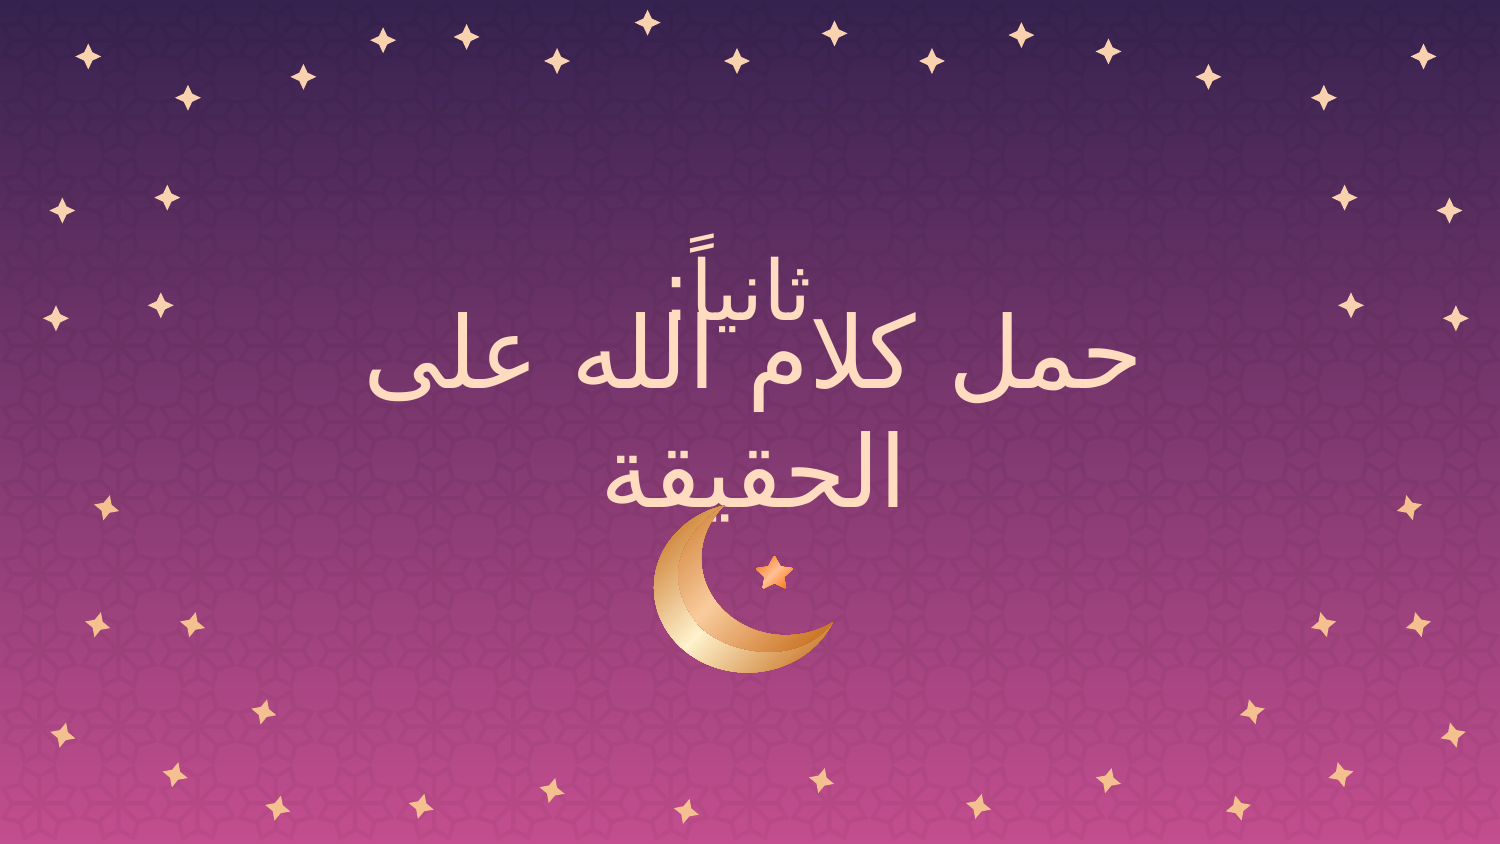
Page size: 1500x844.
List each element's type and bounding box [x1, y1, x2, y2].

text_box [1095, 38, 1122, 65]
text_box [539, 777, 565, 804]
text_box [1095, 768, 1121, 794]
text_box [55, 523, 330, 792]
text_box [966, 793, 992, 819]
text_box [634, 9, 661, 36]
text_box [42, 43, 317, 332]
text_box [370, 27, 397, 54]
text_box [453, 23, 480, 50]
text_box [919, 48, 945, 74]
text_box [408, 793, 434, 819]
text_box [1186, 523, 1461, 792]
text_box [544, 48, 571, 74]
text_box [808, 768, 835, 794]
text_box [641, 505, 834, 673]
text_box [1008, 22, 1035, 49]
text_box [673, 798, 699, 824]
text_box [724, 48, 751, 74]
text_box [1195, 43, 1470, 332]
text_box [161, 138, 1339, 706]
text_box [821, 20, 848, 47]
